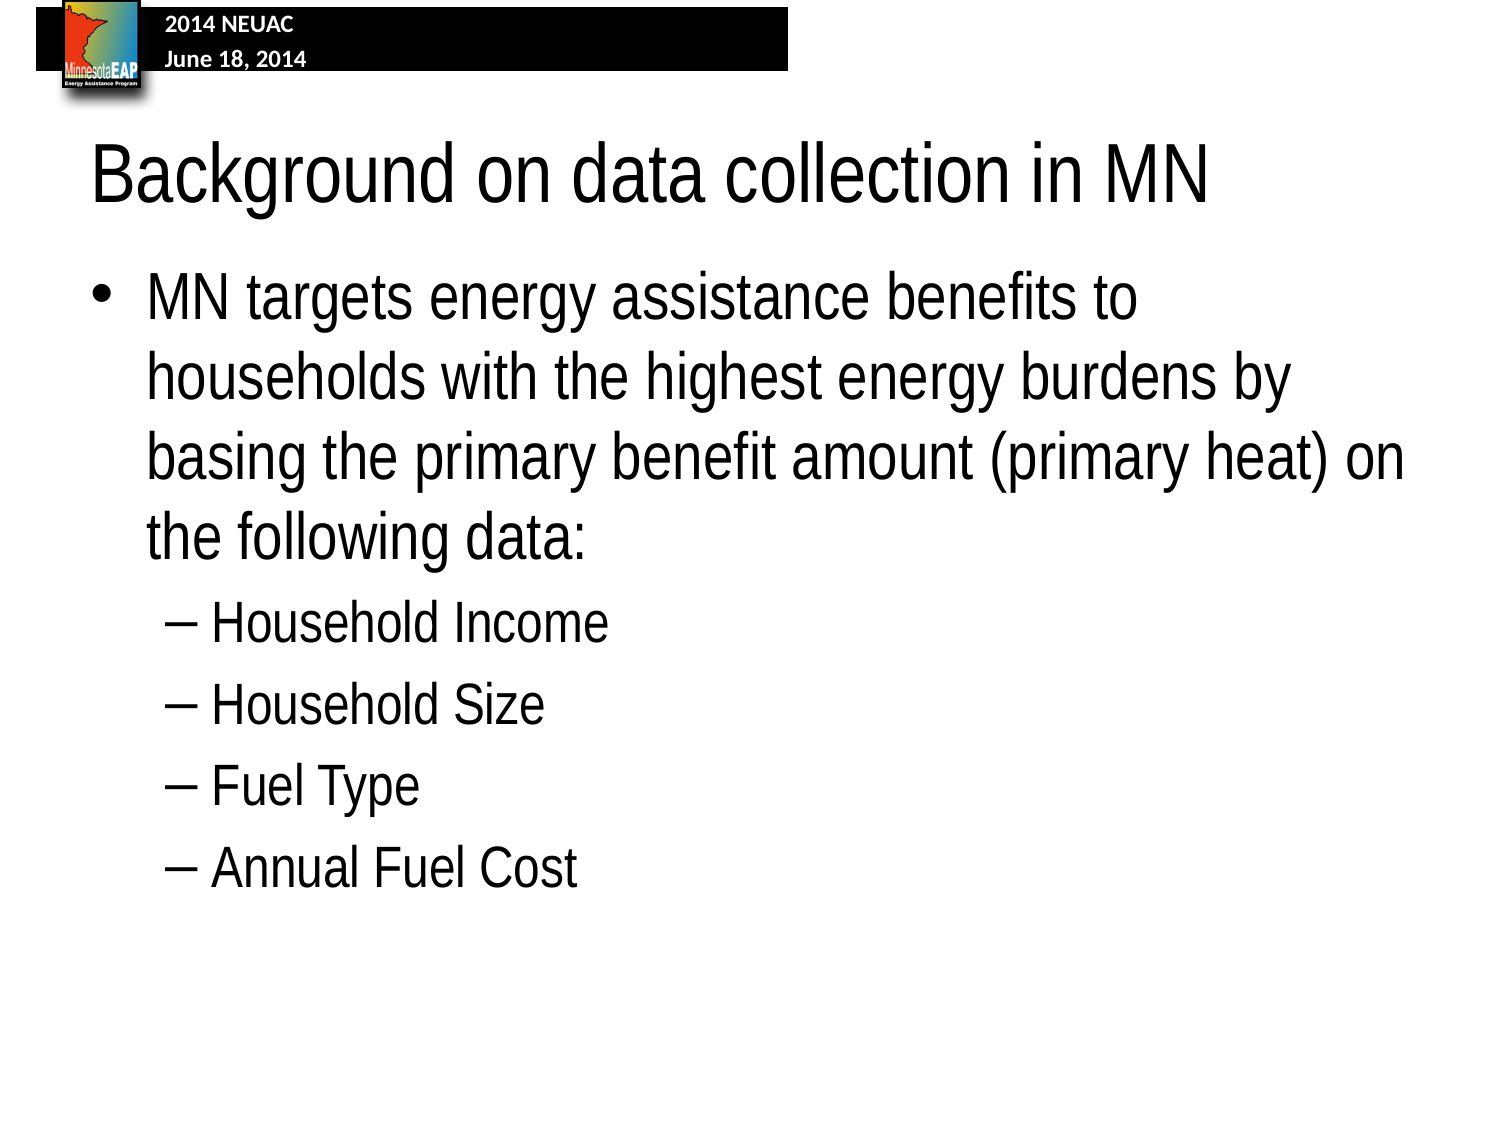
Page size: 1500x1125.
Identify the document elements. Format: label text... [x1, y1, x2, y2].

list MN targets energy assistance benefits to households with the highest energy burdens by basing the primary benefit amount (primary heat) on the following data: Household Income Household Size Fuel Type Annual Fuel Cost [75, 245, 1425, 1038]
picture [62, 0, 141, 88]
title Background on data collection in MN [75, 75, 1425, 245]
